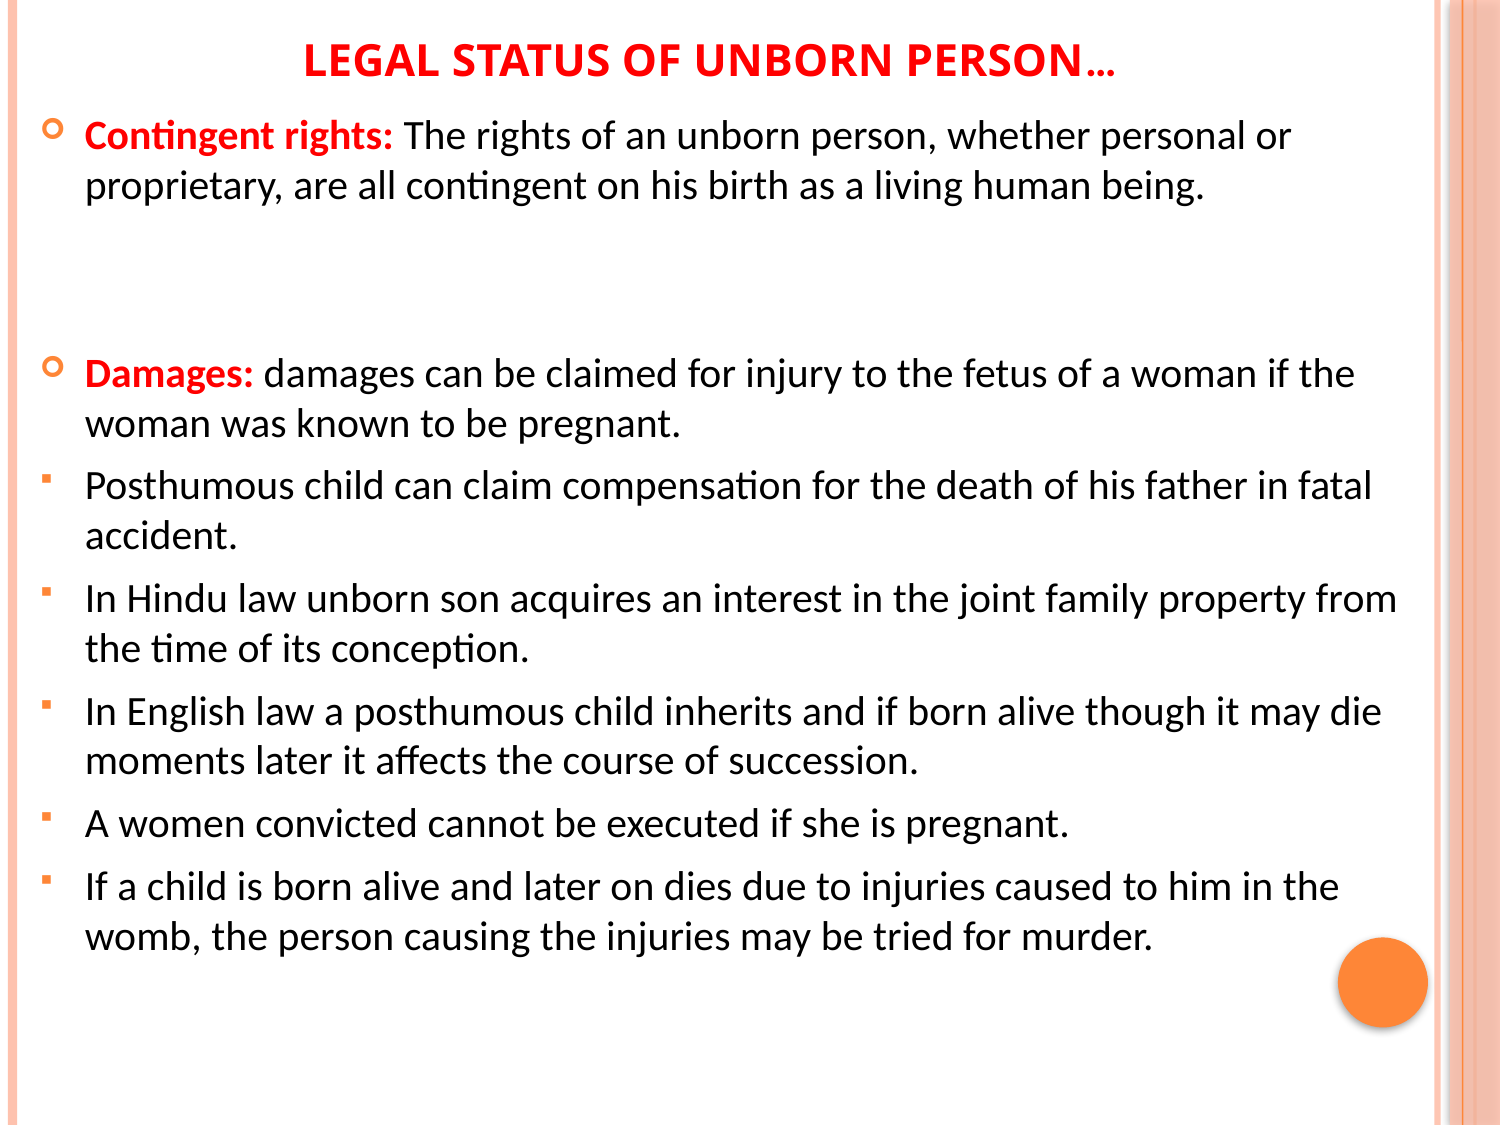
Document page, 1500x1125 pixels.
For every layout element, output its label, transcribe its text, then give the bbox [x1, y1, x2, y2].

title Legal Status of Unborn Person… [287, 12, 1163, 93]
list Contingent rights: The rights of an unborn person, whether personal or proprietary, are all contingent on his birth as a living human being. Damages: damages can be claimed for injury to the fetus of a woman if the woman was known to be pregnant. Posthumous child can claim compensation for the death of his father in fatal accident. In Hindu law unborn son acquires an interest in the joint family property from the time of its conception. In English law a posthumous child inherits and if born alive though it may die moments later it affects the course of succession. A women convicted cannot be executed if she is pregnant. If a child is born alive and later on dies due to injuries caused to him in the womb, the person causing the injuries may be tried for murder. [24, 99, 1438, 1100]
